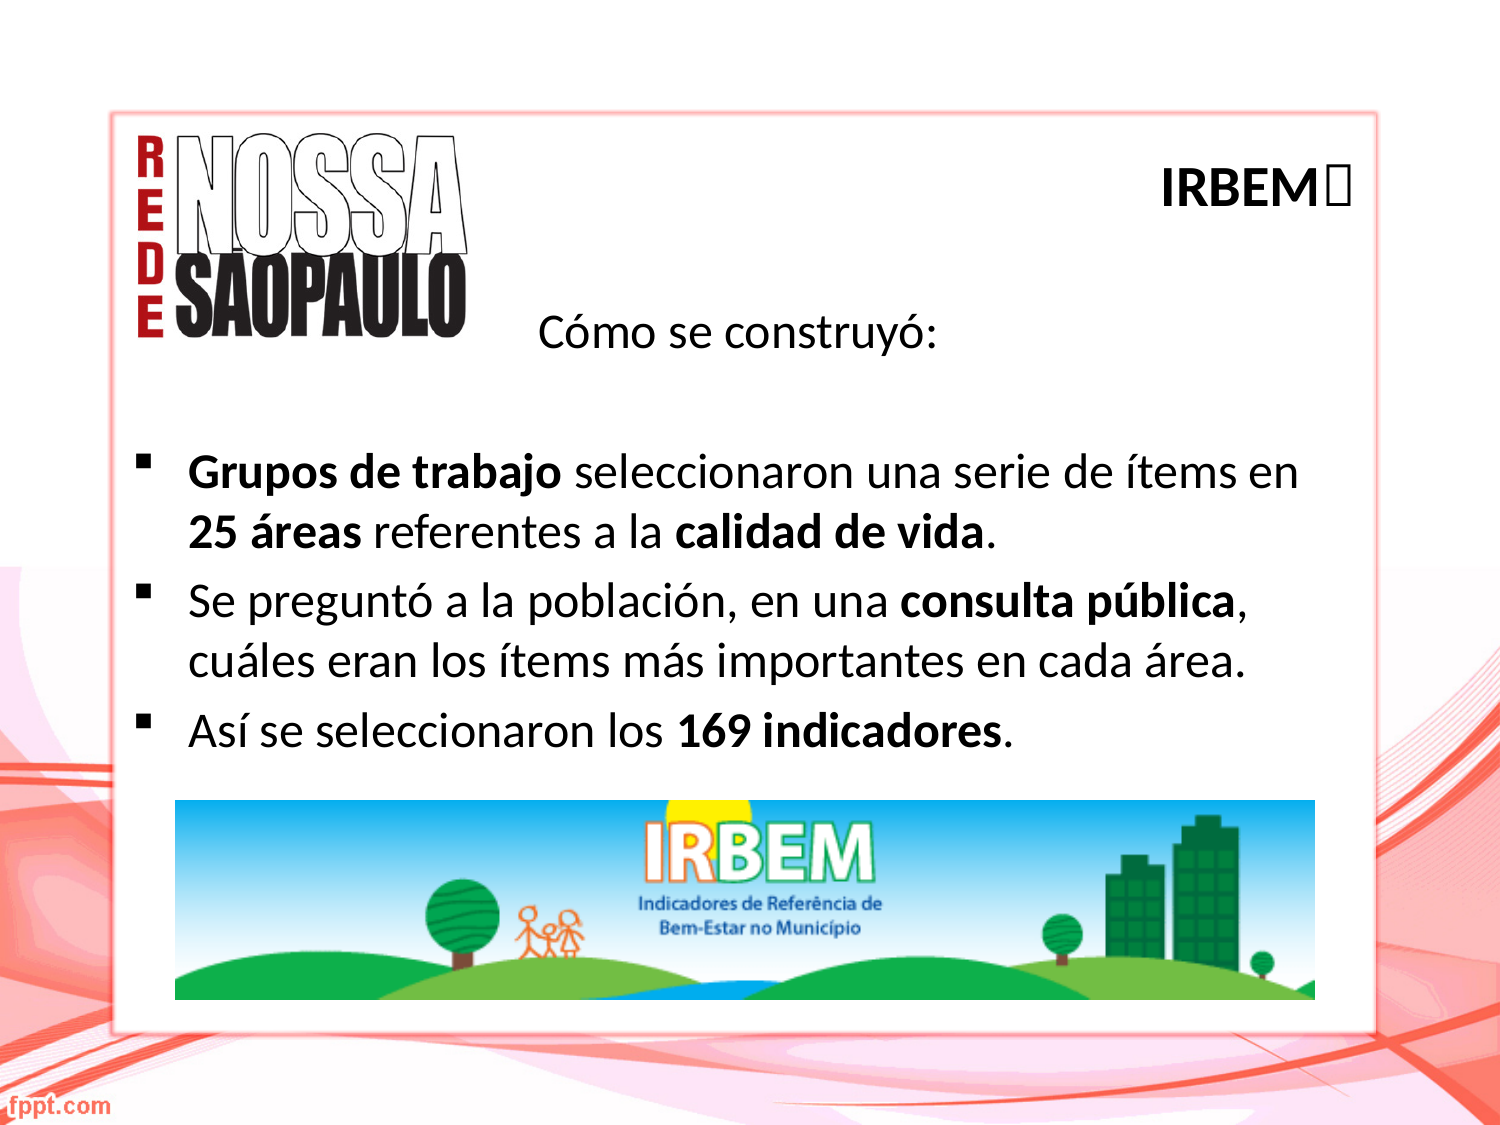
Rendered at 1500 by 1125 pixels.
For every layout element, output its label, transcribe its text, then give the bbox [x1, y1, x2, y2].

picture [0, 0, 1500, 1125]
text_box [113, 115, 1374, 1035]
list IRBEM Cómo se construyó: Grupos de trabajo seleccionaron una serie de ítems en 25 áreas referentes a la calidad de vida. Se preguntó a la población, en una consulta pública, cuáles eran los ítems más importantes en cada área. Así se seleccionaron los 169 indicadores. [116, 140, 1372, 1034]
